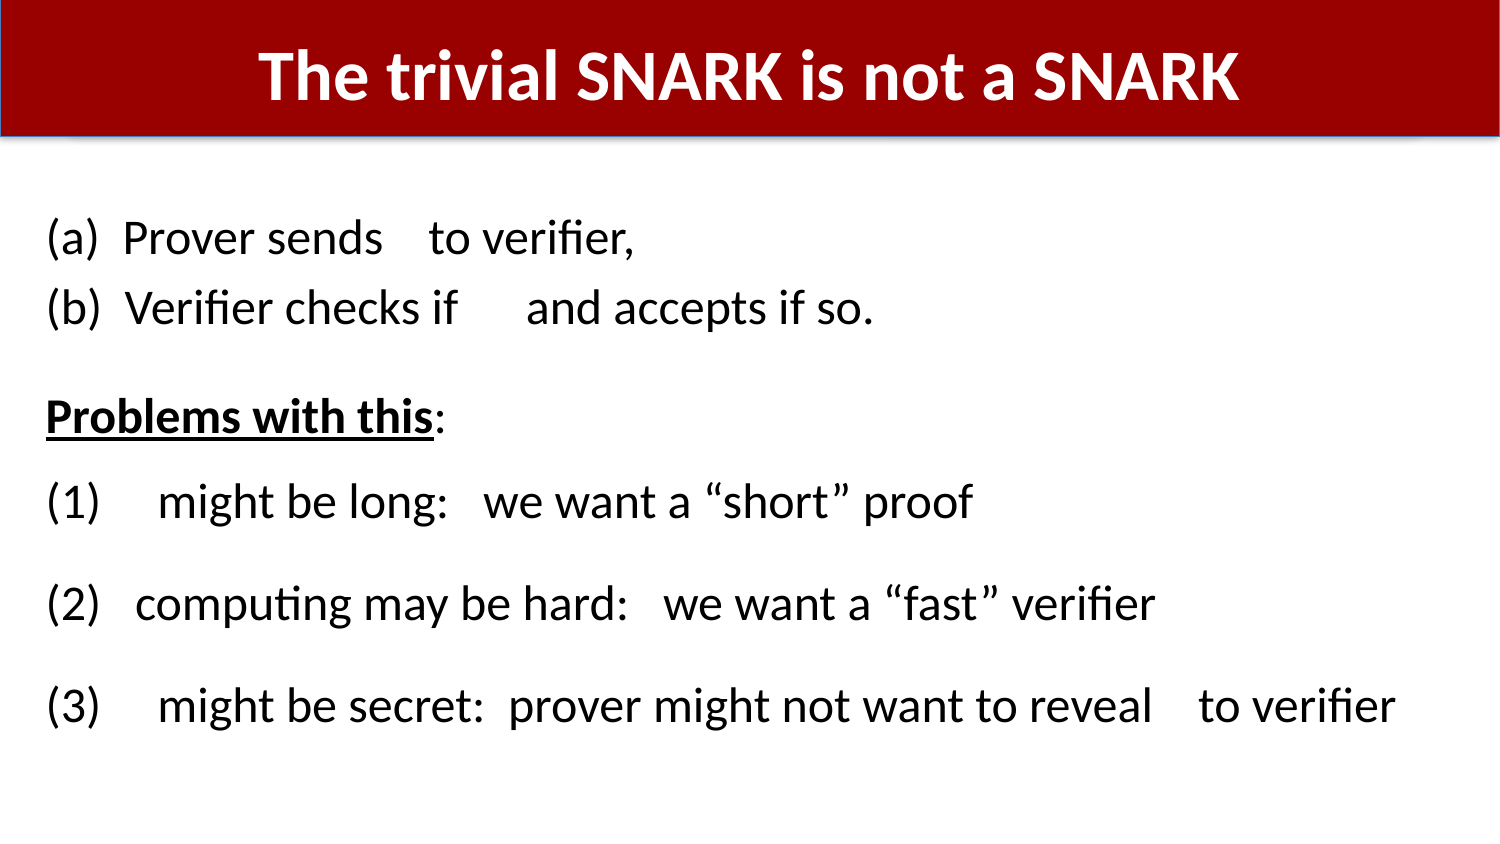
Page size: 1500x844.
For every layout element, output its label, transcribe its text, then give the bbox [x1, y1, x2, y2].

title The trivial SNARK is not a SNARK [75, 20, 1425, 123]
